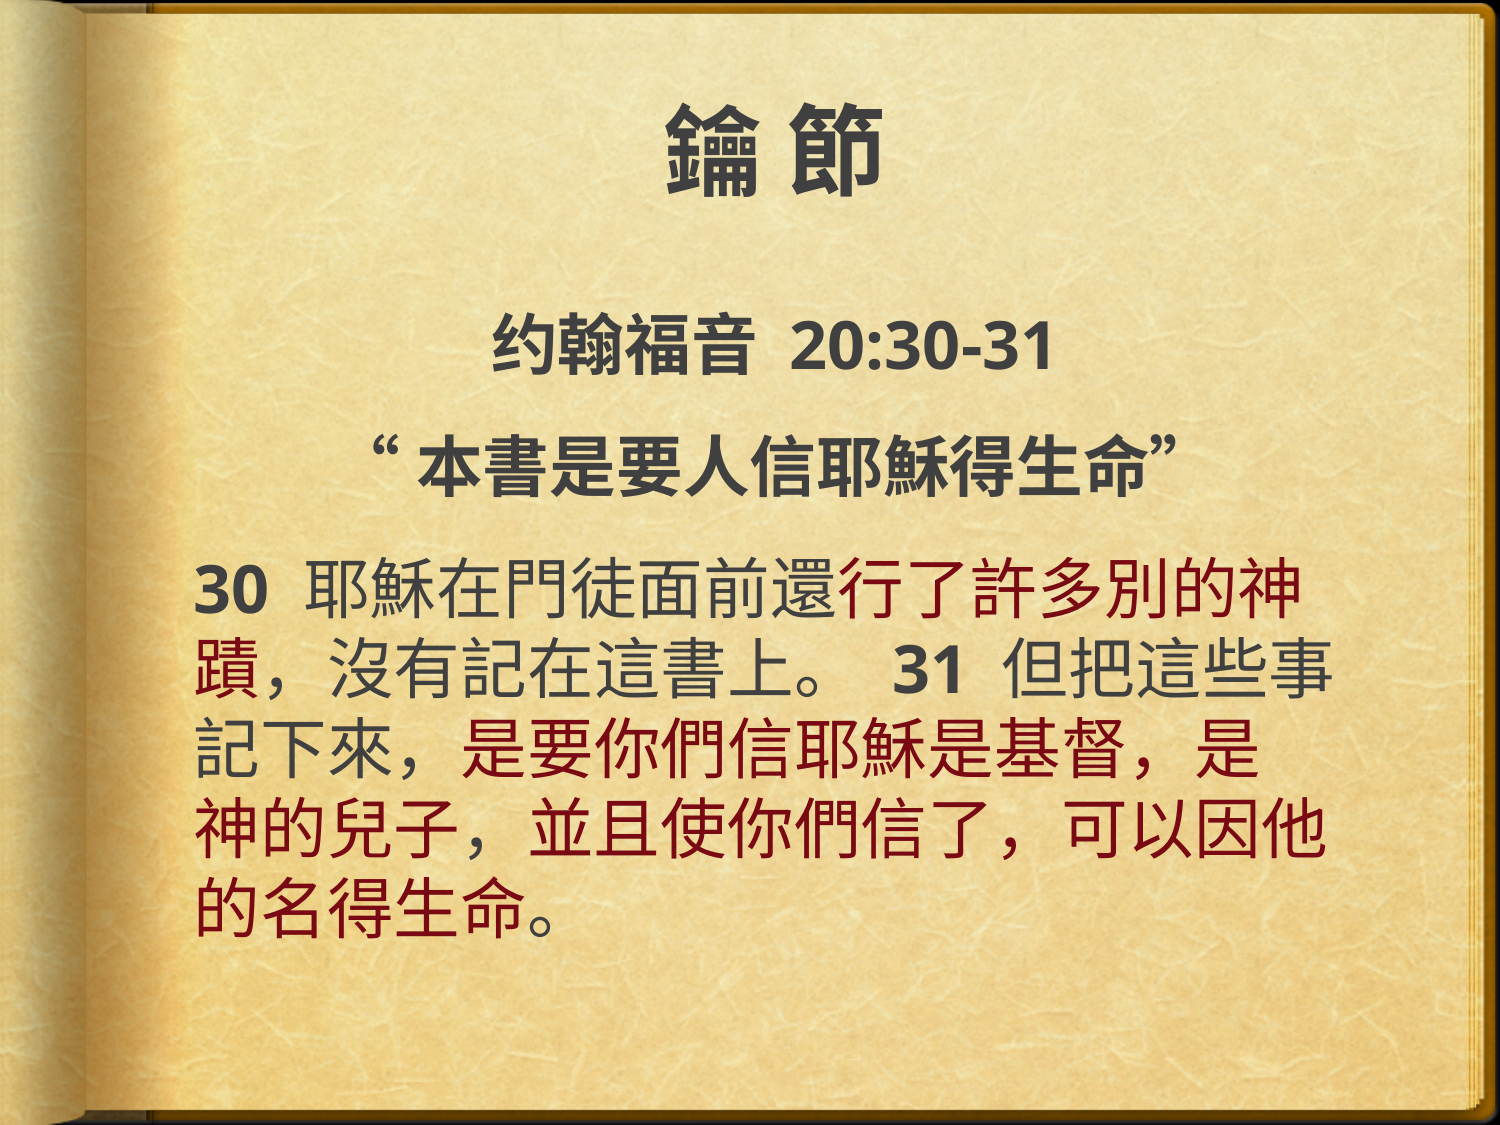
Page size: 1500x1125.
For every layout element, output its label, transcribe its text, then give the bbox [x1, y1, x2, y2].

picture [0, 0, 1500, 1125]
title 鑰 節 [178, 45, 1372, 265]
list 约翰福音 20:30-31 “本書是要人信耶穌得生命” 30 耶穌在門徒面前還行了許多別的神蹟，沒有記在這書上。 31 但把這些事記下來，是要你們信耶穌是基督，是 神的兒子，並且使你們信了，可以因他的名得生命。 [178, 295, 1372, 1005]
